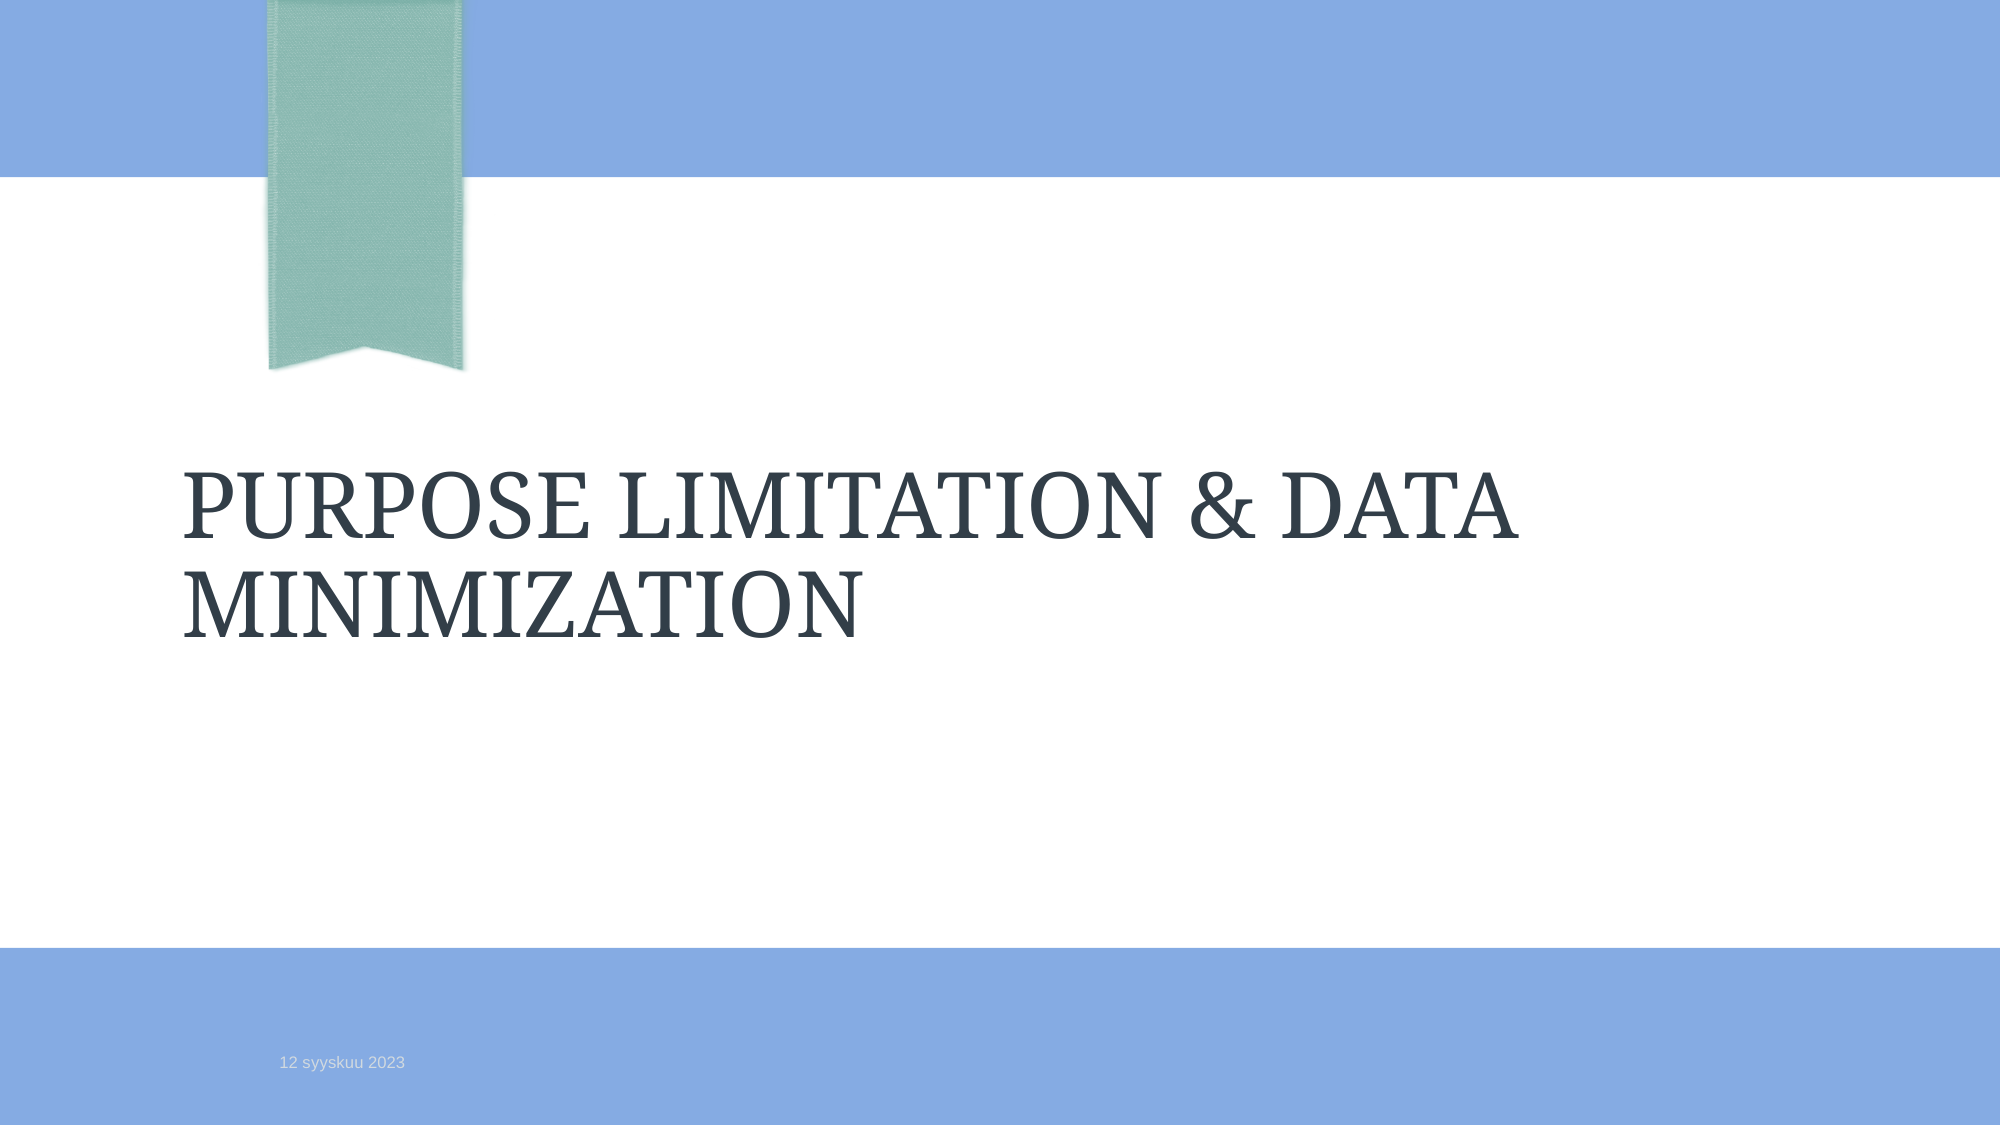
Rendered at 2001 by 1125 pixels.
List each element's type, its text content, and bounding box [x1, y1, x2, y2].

title Purpose limitation & data minimization [181, 376, 1838, 741]
slide_number 12 syyskuu 2023 [267, 1048, 633, 1073]
